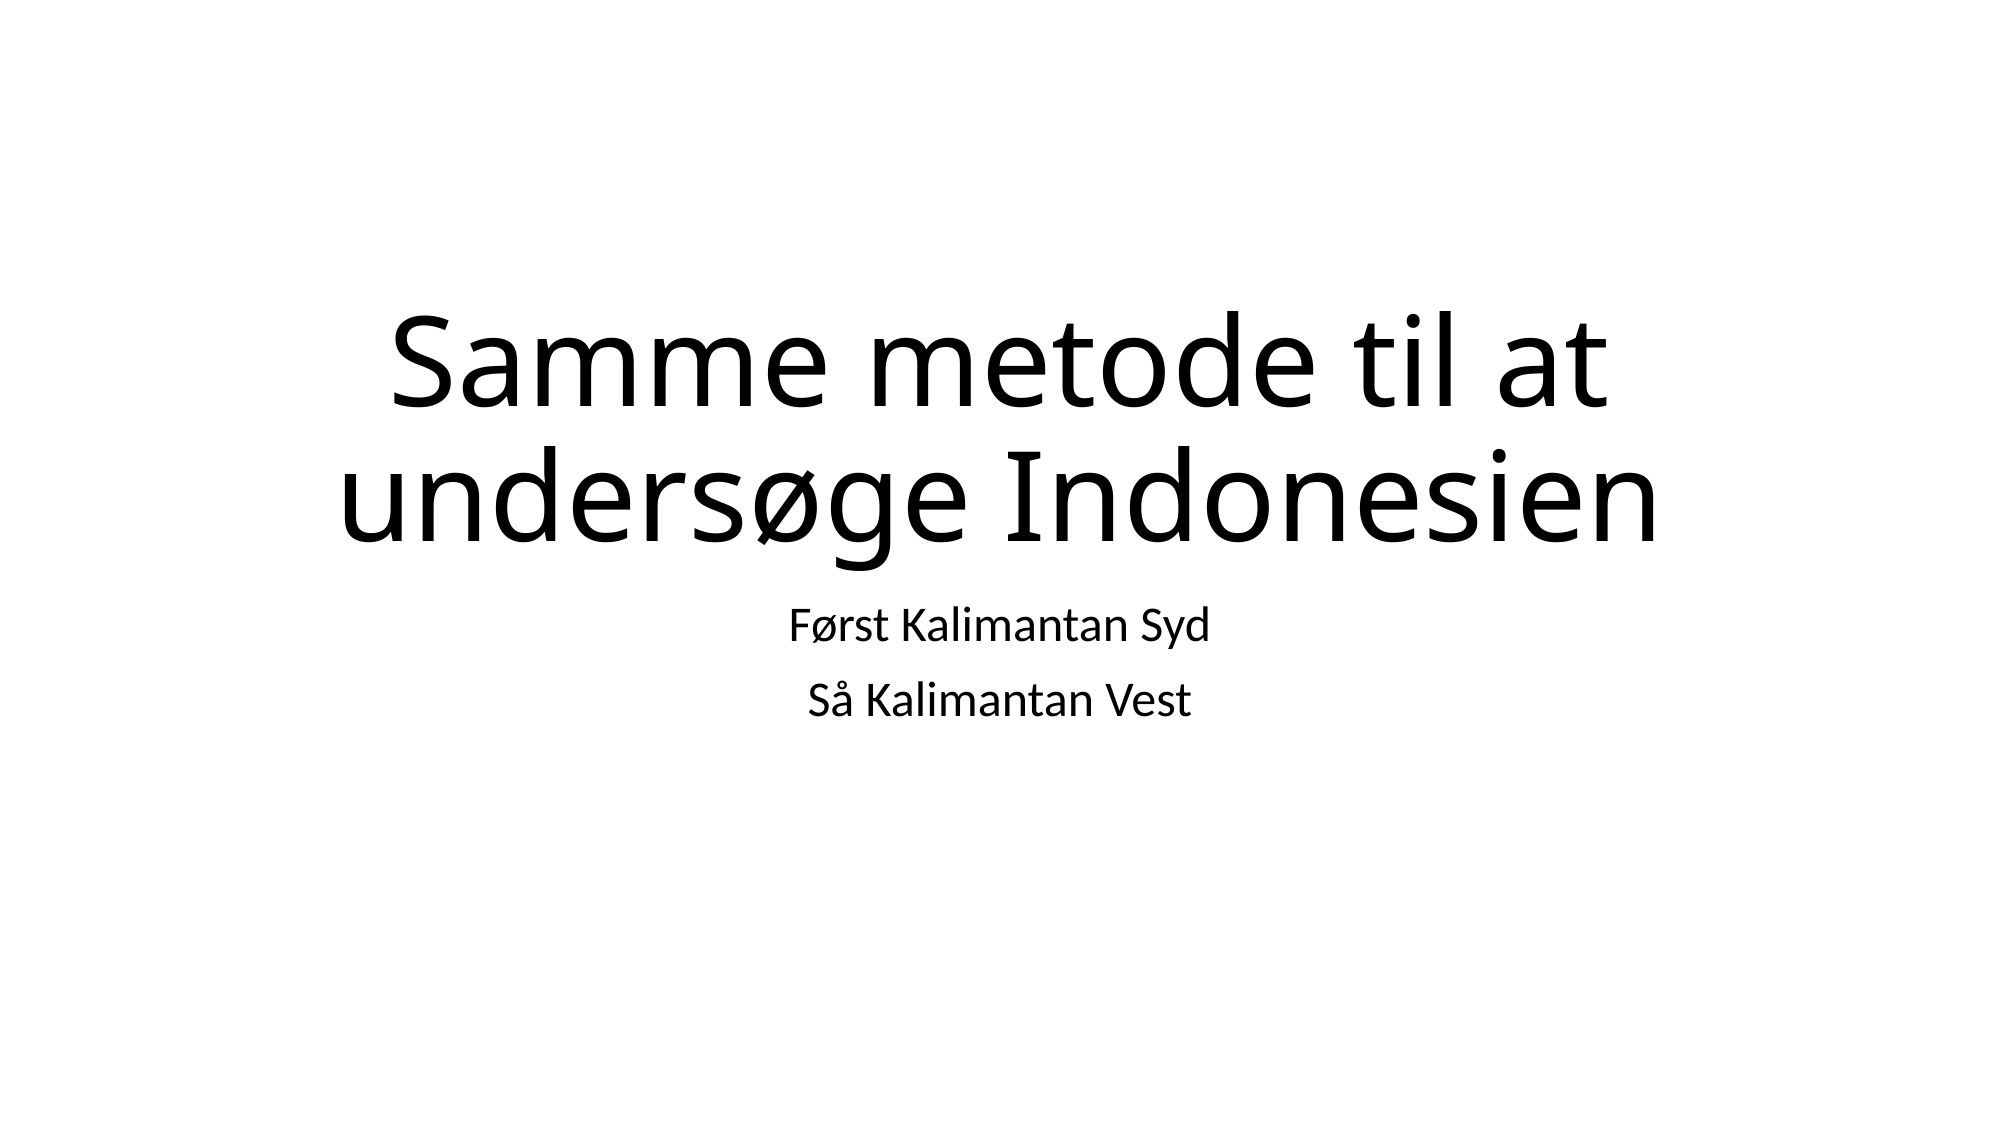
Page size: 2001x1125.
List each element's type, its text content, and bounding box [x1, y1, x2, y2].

subtitle Først Kalimantan Syd Så Kalimantan Vest [249, 590, 1750, 863]
title Samme metode til at undersøge Indonesien [249, 184, 1750, 576]
